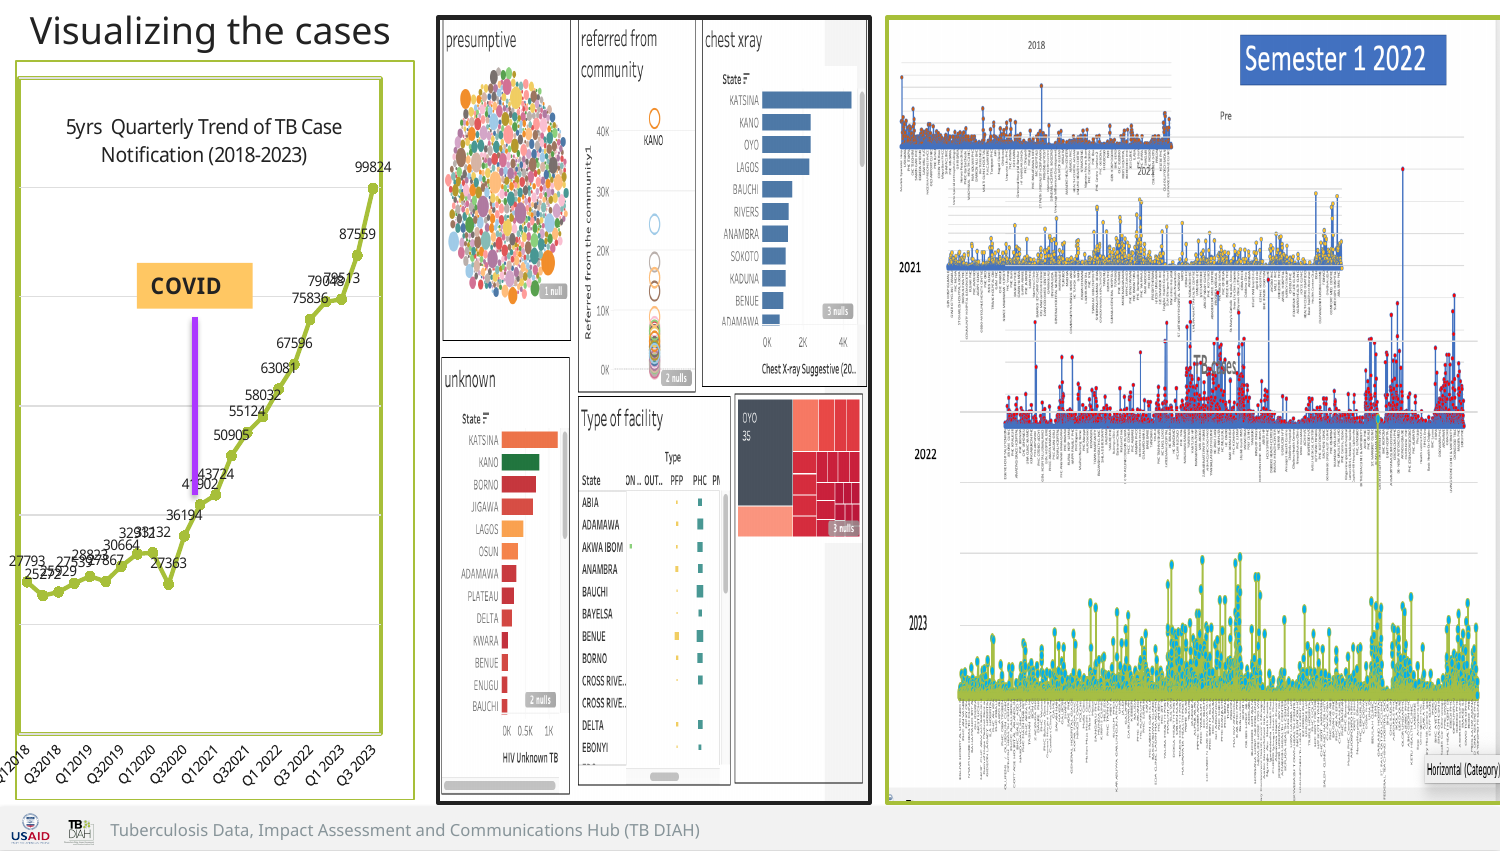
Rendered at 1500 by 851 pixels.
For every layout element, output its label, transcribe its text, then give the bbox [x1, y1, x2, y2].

picture [3, 805, 58, 851]
text_box Visualizing the cases [15, 0, 416, 59]
picture [888, 19, 1500, 801]
picture [439, 19, 868, 801]
picture [64, 820, 94, 845]
chart [0, 59, 416, 801]
